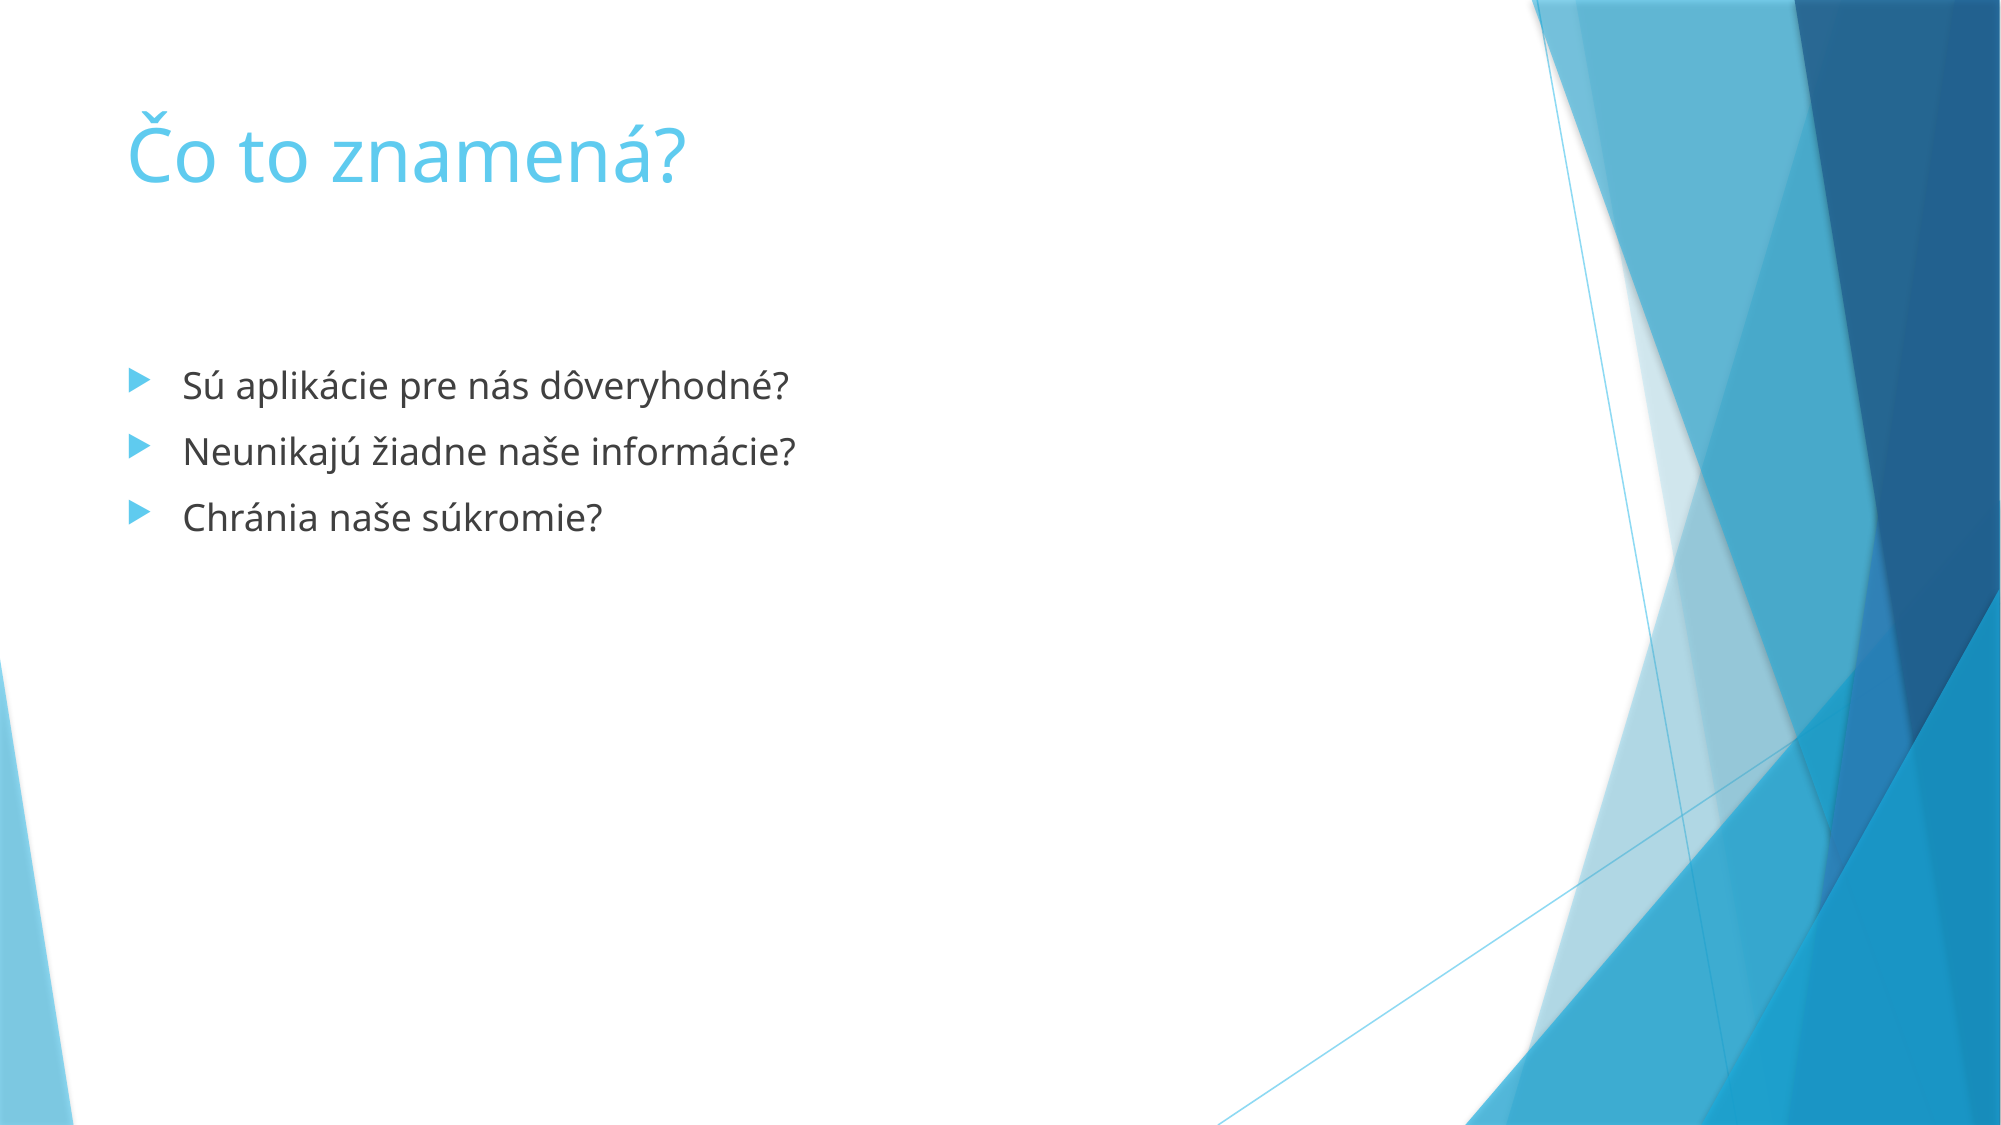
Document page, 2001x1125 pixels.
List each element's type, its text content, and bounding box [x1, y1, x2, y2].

title Čo to znamená? [111, 99, 1522, 317]
list Sú aplikácie pre nás dôveryhodné? Neunikajú žiadne naše informácie? Chránia naše súkromie? [111, 354, 1522, 992]
